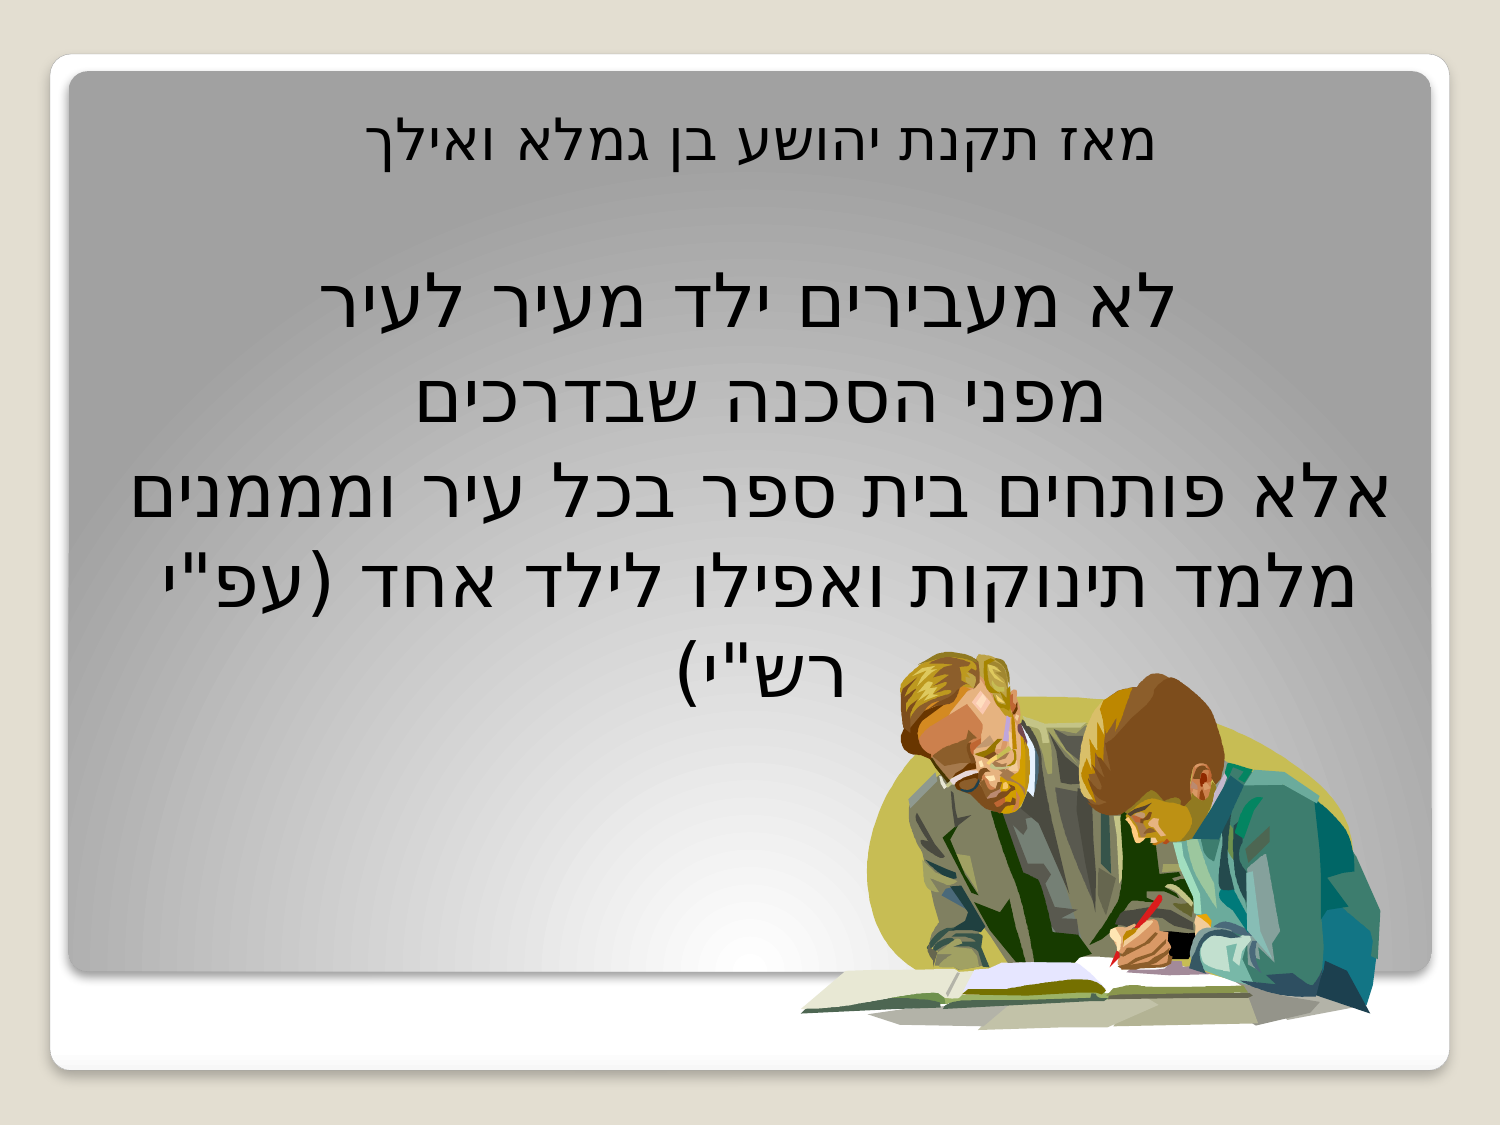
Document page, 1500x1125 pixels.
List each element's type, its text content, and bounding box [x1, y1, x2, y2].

list מאז תקנת יהושע בן גמלא ואילך לא מעבירים ילד מעיר לעיר מפני הסכנה שבדרכים אלא פותחים בית ספר בכל עיר ומממנים מלמד תינוקות ואפילו לילד אחד (עפ"י רש"י) [82, 86, 1425, 774]
picture [799, 649, 1389, 1038]
